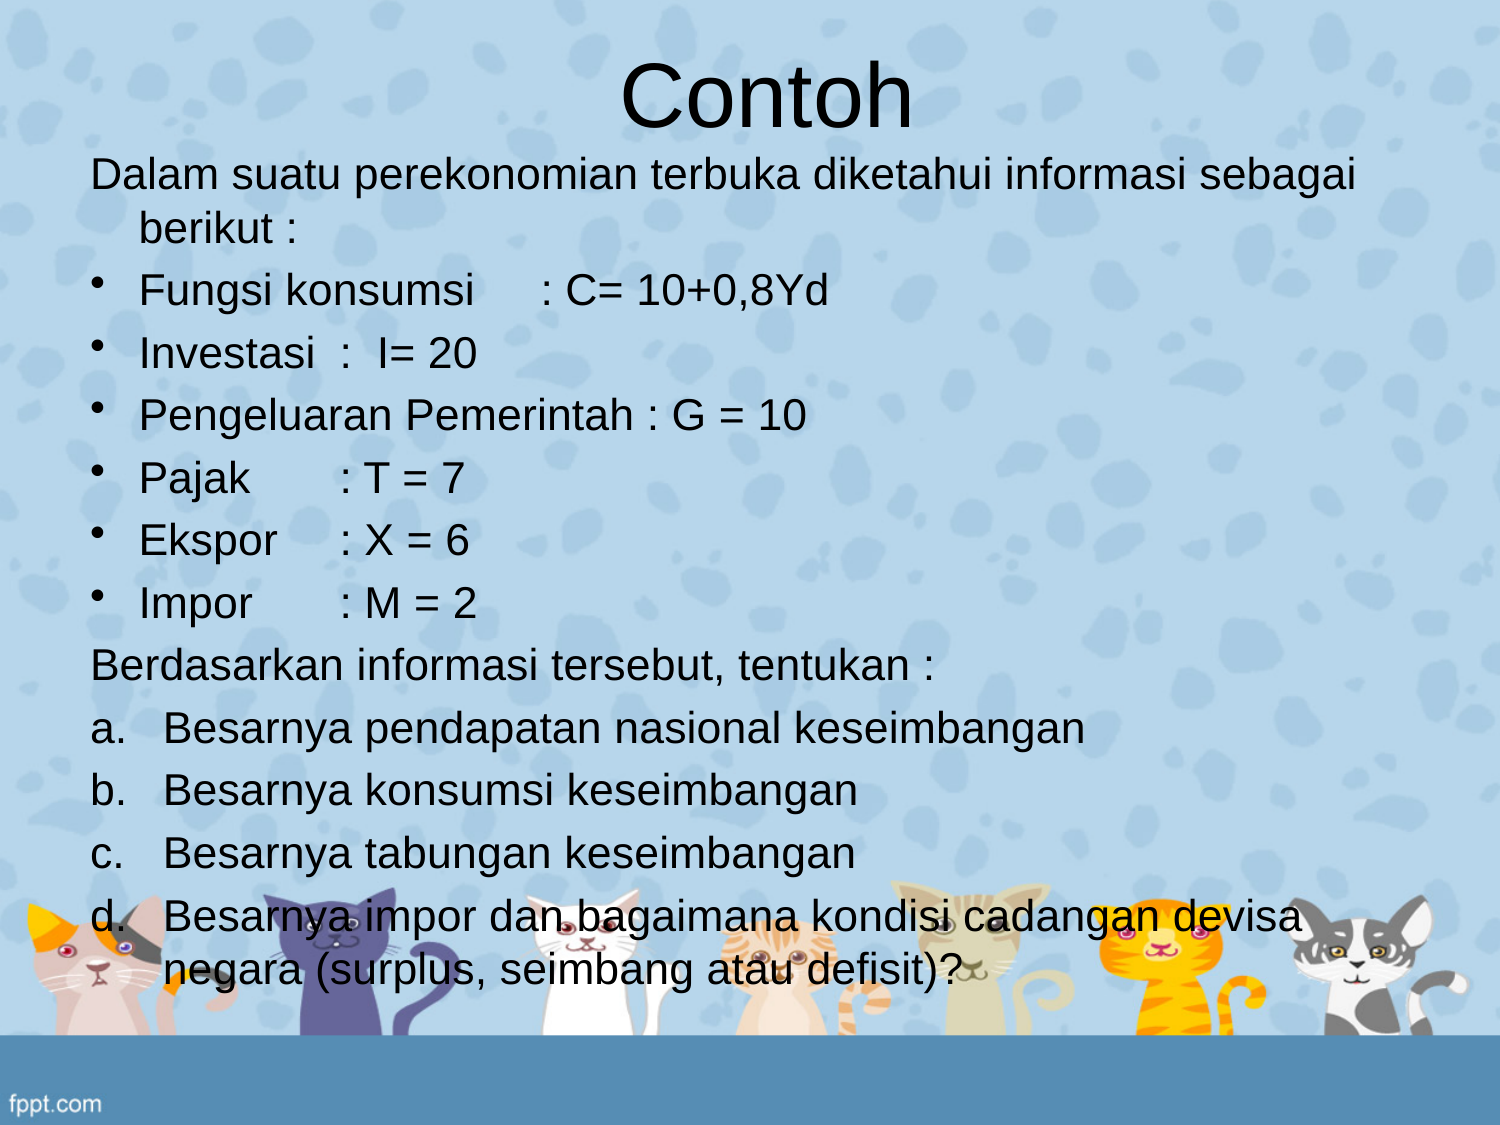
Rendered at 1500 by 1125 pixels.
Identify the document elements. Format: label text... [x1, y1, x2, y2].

title Contoh [159, 44, 1377, 136]
picture [0, 0, 1500, 1125]
list Dalam suatu perekonomian terbuka diketahui informasi sebagai berikut : Fungsi konsumsi : C= 10+0,8Yd Investasi : I= 20 Pengeluaran Pemerintah : G = 10 Pajak : T = 7 Ekspor : X = 6 Impor : M = 2 Berdasarkan informasi tersebut, tentukan : Besarnya pendapatan nasional keseimbangan Besarnya konsumsi keseimbangan Besarnya tabungan keseimbangan Besarnya impor dan bagaimana kondisi cadangan devisa negara (surplus, seimbang atau defisit)? [74, 136, 1436, 1006]
